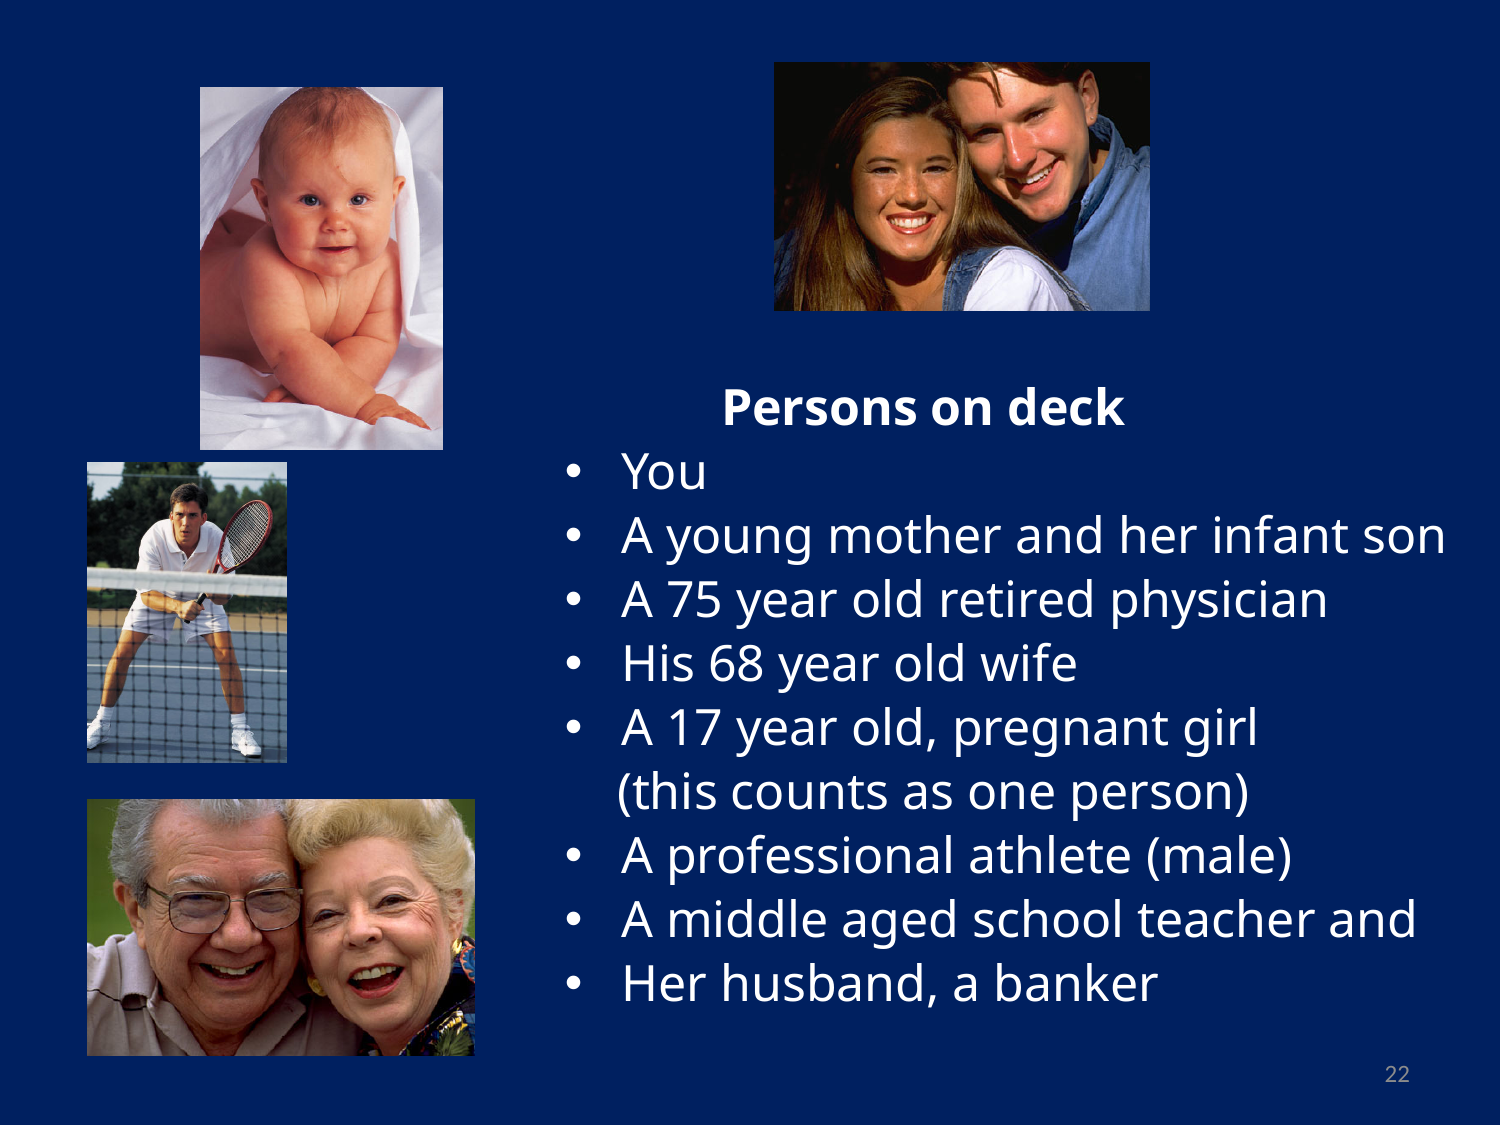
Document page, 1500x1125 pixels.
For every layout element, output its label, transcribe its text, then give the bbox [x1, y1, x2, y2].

picture [87, 462, 288, 763]
slide_number 22 [1074, 1050, 1425, 1103]
picture [199, 87, 443, 451]
list Persons on deck You A young mother and her infant son A 75 year old retired physician His 68 year old wife A 17 year old, pregnant girl (this counts as one person) A professional athlete (male) A middle aged school teacher and Her husband, a banker [549, 375, 1500, 1050]
picture [774, 62, 1151, 311]
picture [87, 799, 476, 1056]
